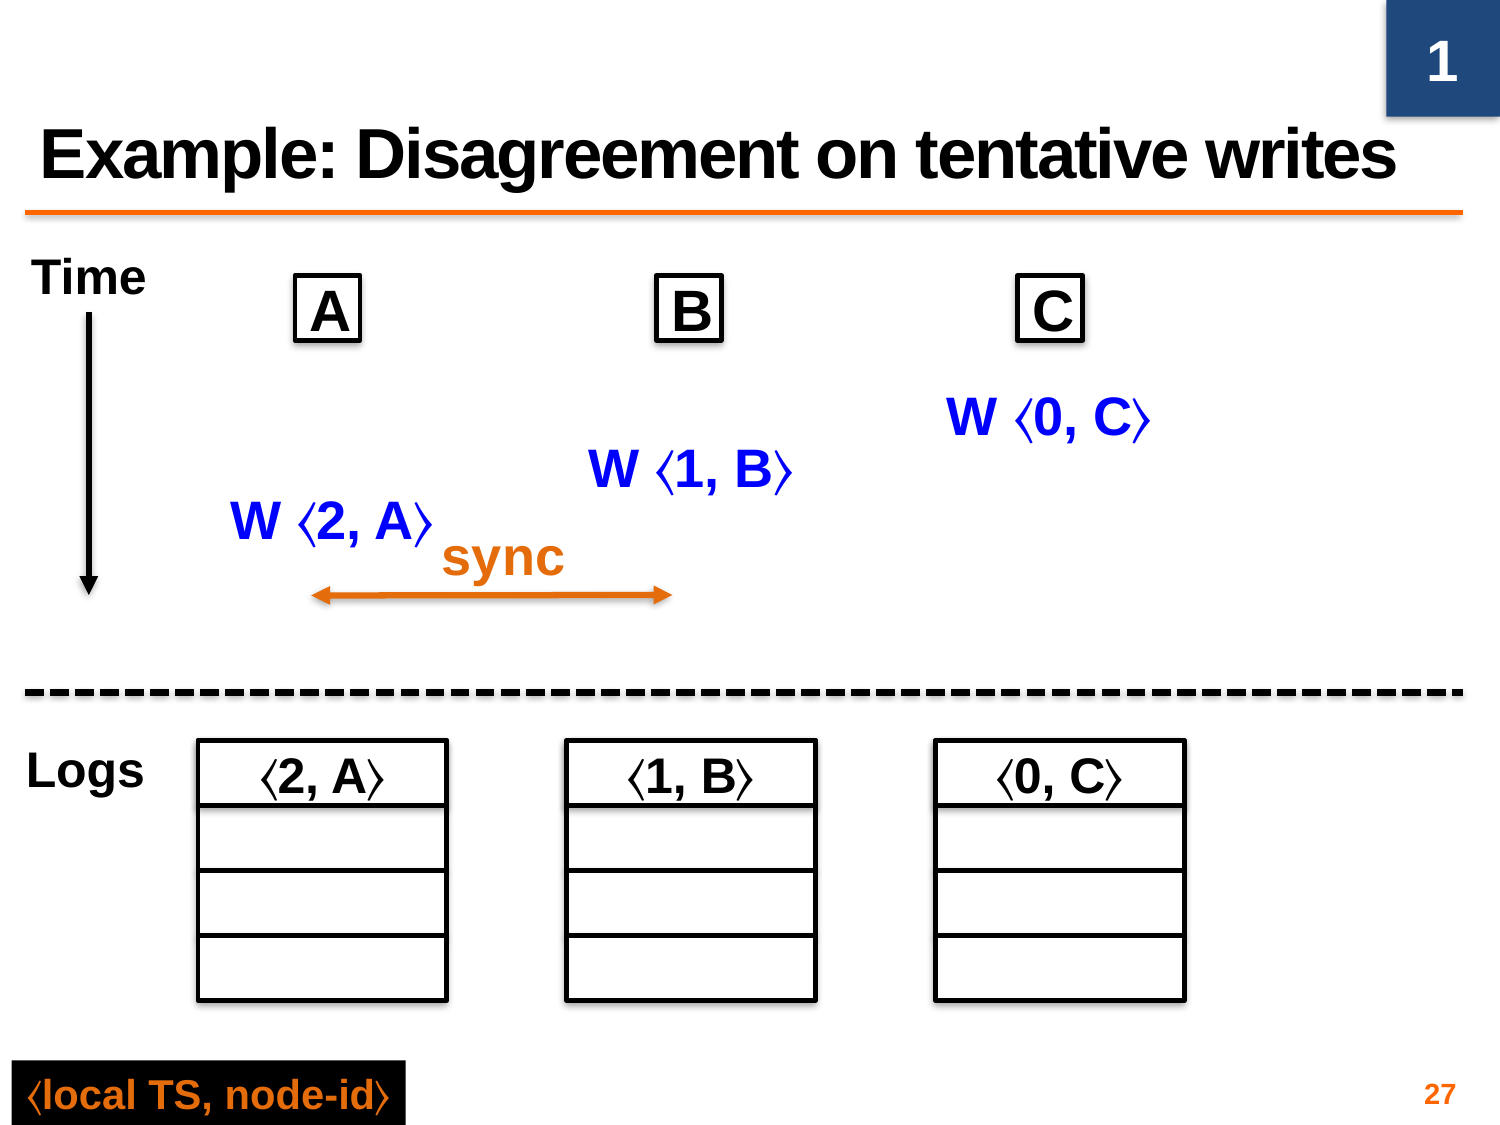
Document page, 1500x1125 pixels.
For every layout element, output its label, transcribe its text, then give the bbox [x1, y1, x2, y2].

text_box [935, 812, 1185, 870]
text_box A [294, 275, 361, 341]
text_box B [656, 275, 722, 341]
text_box [935, 935, 1185, 1001]
text_box 〈local TS, node-id〉 [11, 1060, 406, 1125]
text_box W 〈0, C〉 [932, 373, 1168, 454]
text_box [197, 935, 448, 1001]
text_box Logs [10, 729, 160, 805]
text_box W 〈2, A〉 [215, 478, 450, 558]
text_box [935, 870, 1185, 935]
text_box 〈2, A〉 [197, 740, 448, 806]
text_box [566, 935, 816, 1001]
text_box [197, 812, 448, 870]
text_box 1 [1386, 0, 1500, 117]
text_box Time [15, 237, 162, 313]
slide_number 27 [1112, 1074, 1463, 1110]
text_box C [1017, 275, 1083, 341]
title Example: Disagreement on tentative writes [24, 24, 1463, 201]
text_box 〈0, C〉 [935, 740, 1185, 806]
text_box W 〈1, B〉 [573, 425, 810, 506]
text_box [566, 812, 816, 870]
text_box 〈1, B〉 [566, 740, 816, 806]
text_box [311, 513, 673, 596]
text_box [197, 870, 448, 935]
text_box [566, 870, 816, 935]
